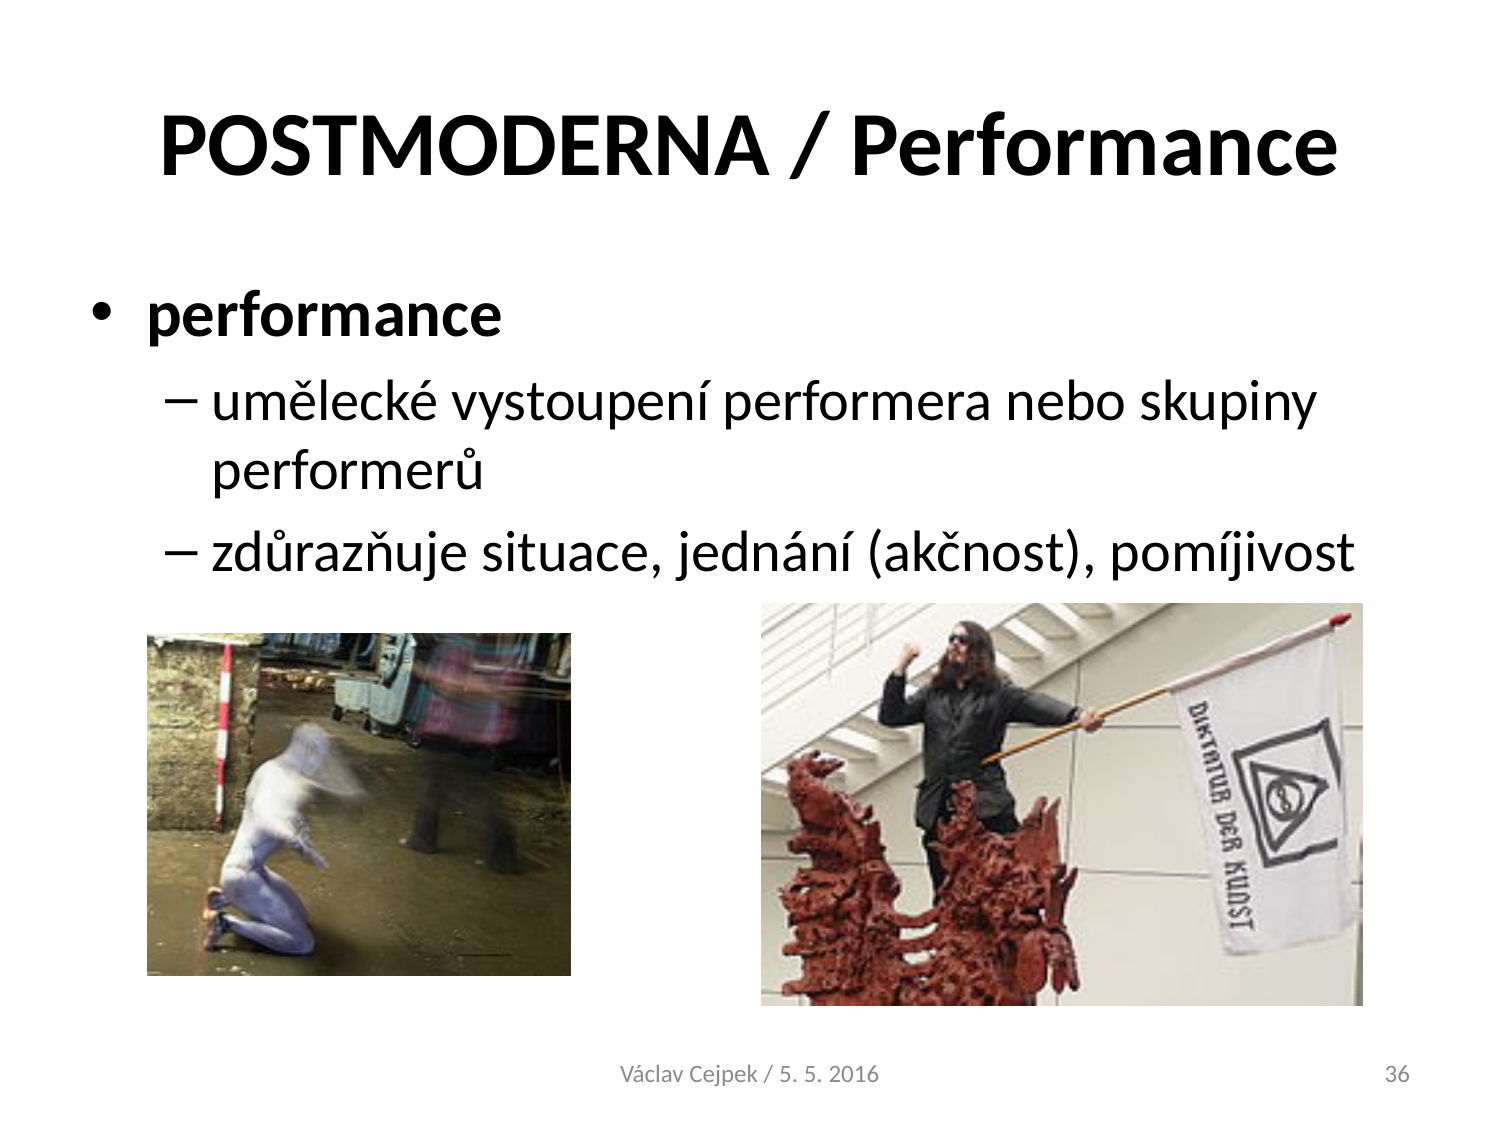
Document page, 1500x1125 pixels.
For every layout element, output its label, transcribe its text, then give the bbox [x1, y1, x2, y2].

picture [761, 603, 1364, 1006]
footer Václav Cejpek / 5. 5. 2016 [512, 1042, 988, 1103]
picture [147, 633, 572, 977]
slide_number 36 [1074, 1042, 1425, 1103]
list performance umělecké vystoupení performera nebo skupiny performerů zdůrazňuje situace, jednání (akčnost), pomíjivost [75, 262, 1425, 1005]
title POSTMODERNA / Performance [75, 45, 1425, 233]
